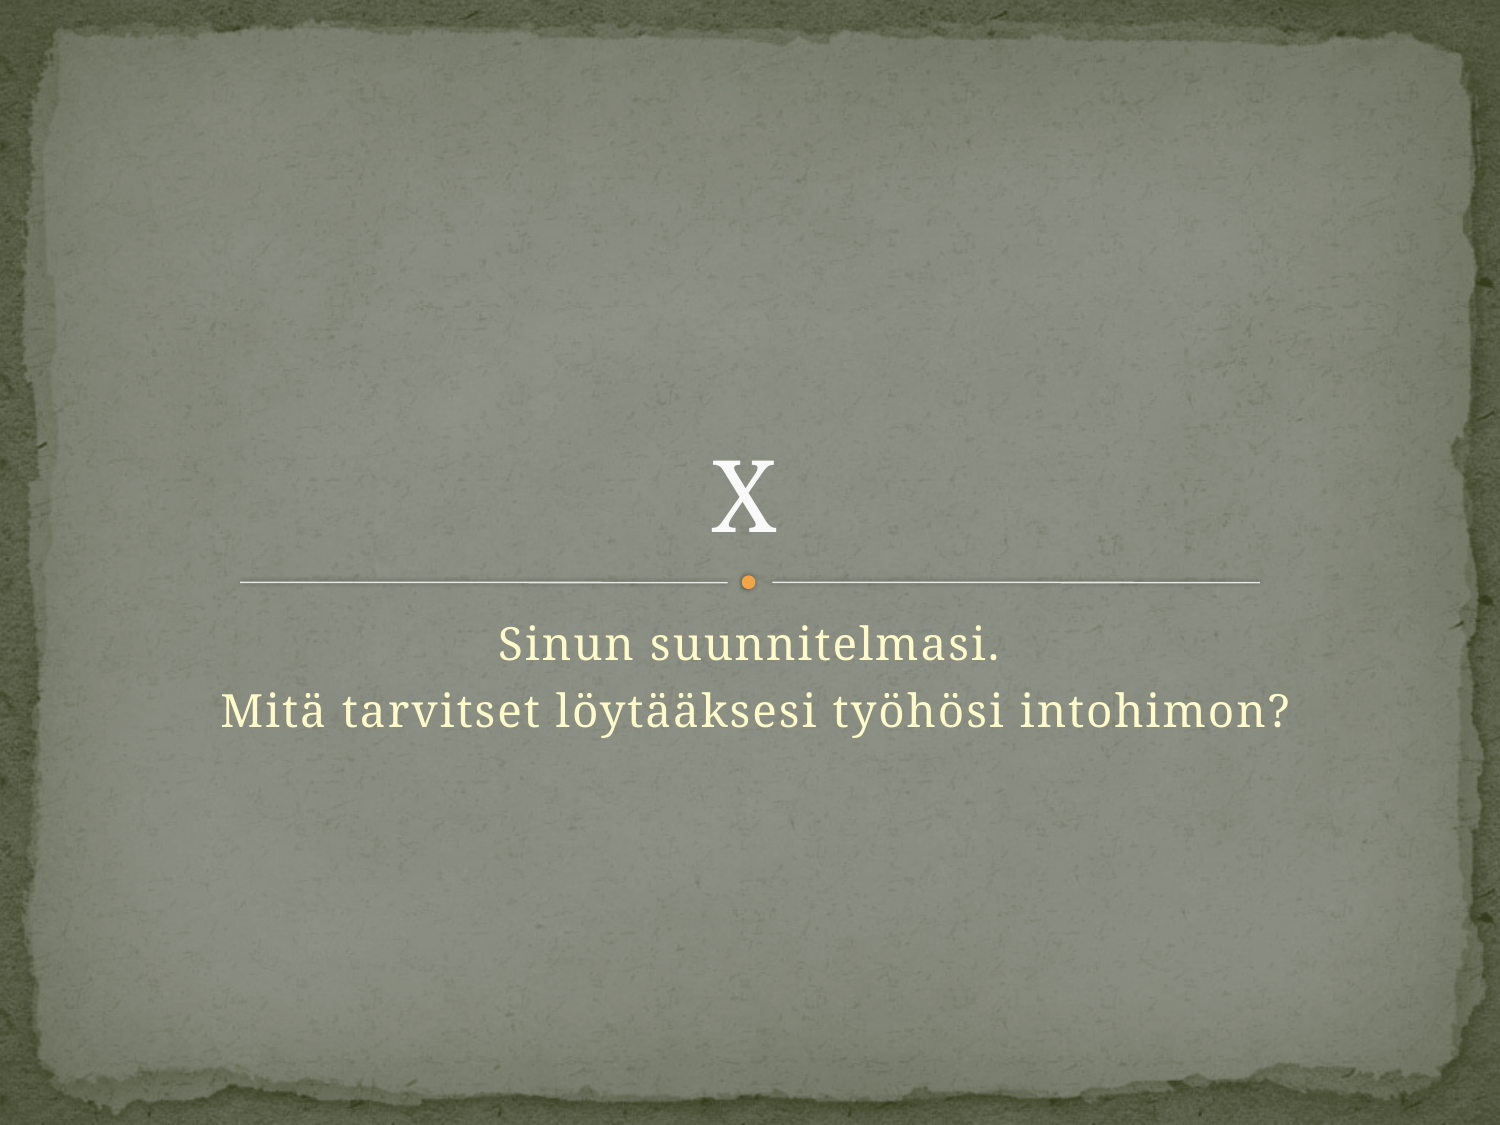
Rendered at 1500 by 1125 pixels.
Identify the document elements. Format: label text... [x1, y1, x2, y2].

subtitle Sinun suunnitelmasi. Mitä tarvitset löytääksesi työhösi intohimon? [75, 606, 1438, 795]
title X [74, 235, 1438, 561]
